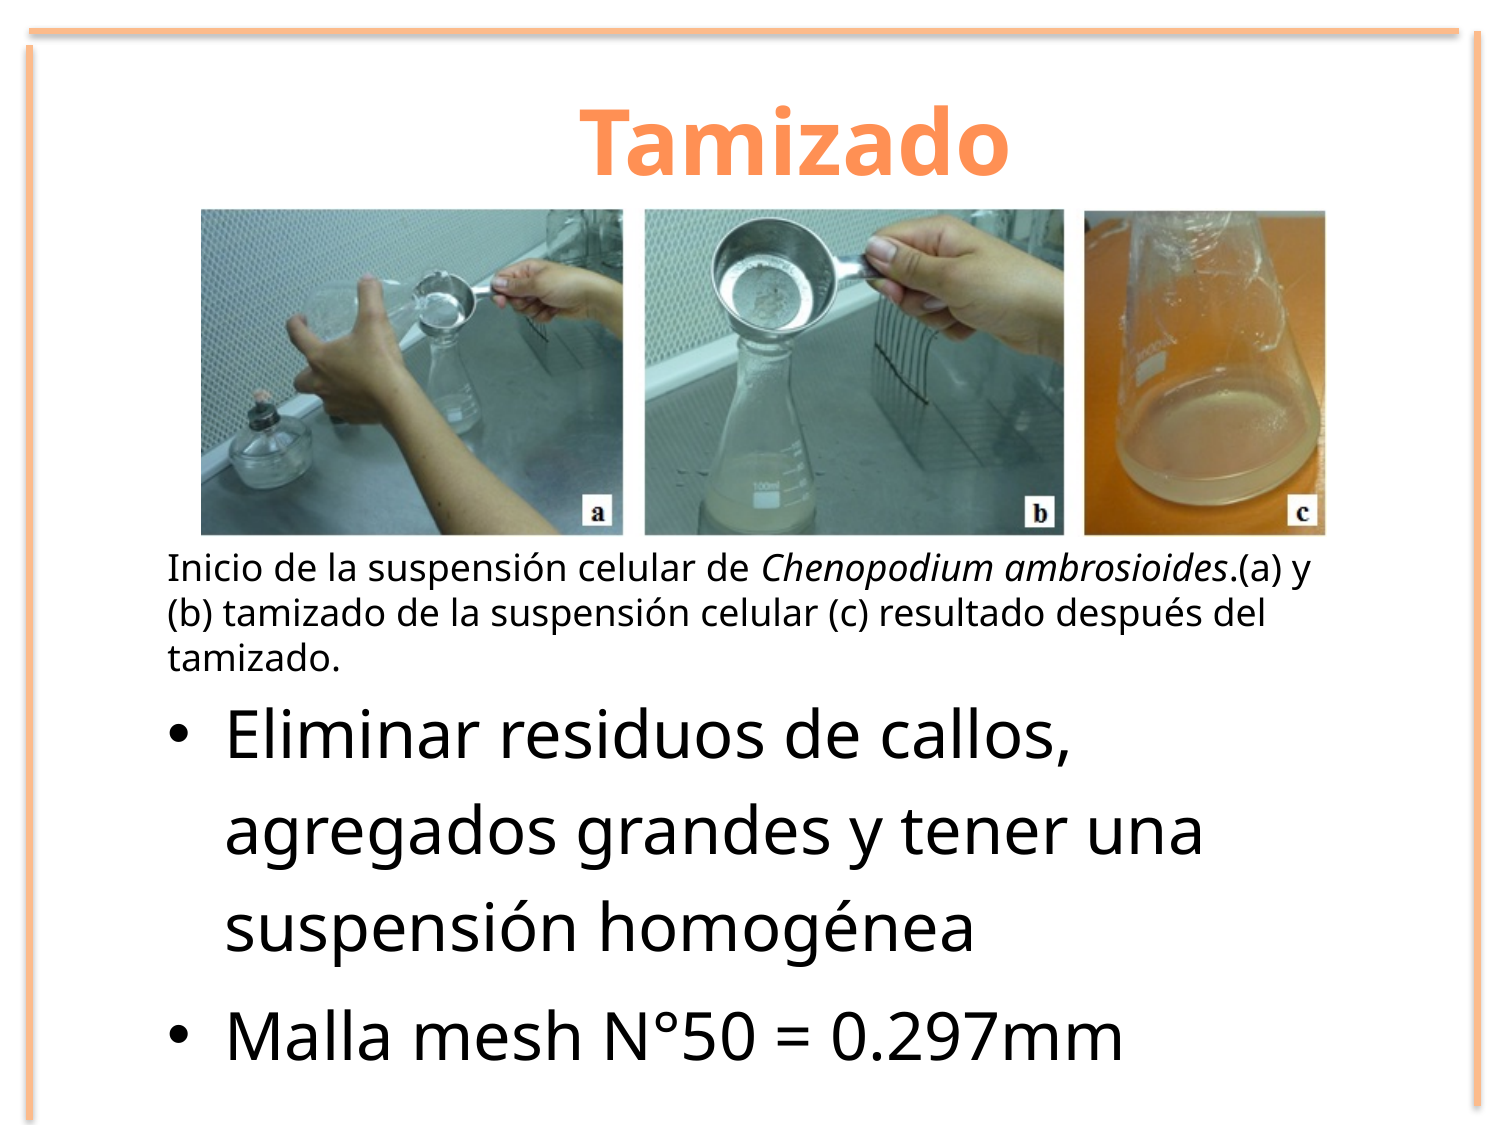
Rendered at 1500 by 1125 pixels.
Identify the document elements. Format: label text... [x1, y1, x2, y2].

text_box Tamizado [194, 45, 1397, 233]
text_box Eliminar residuos de callos, agregados grandes y tener una suspensión homogénea Malla mesh N°50 = 0.297mm [152, 687, 1336, 1125]
text_box Inicio de la suspensión celular de Chenopodium ambrosioides.(a) y (b) tamizado de la suspensión celular (c) resultado después del tamizado. [152, 536, 1365, 687]
picture [201, 207, 1327, 537]
